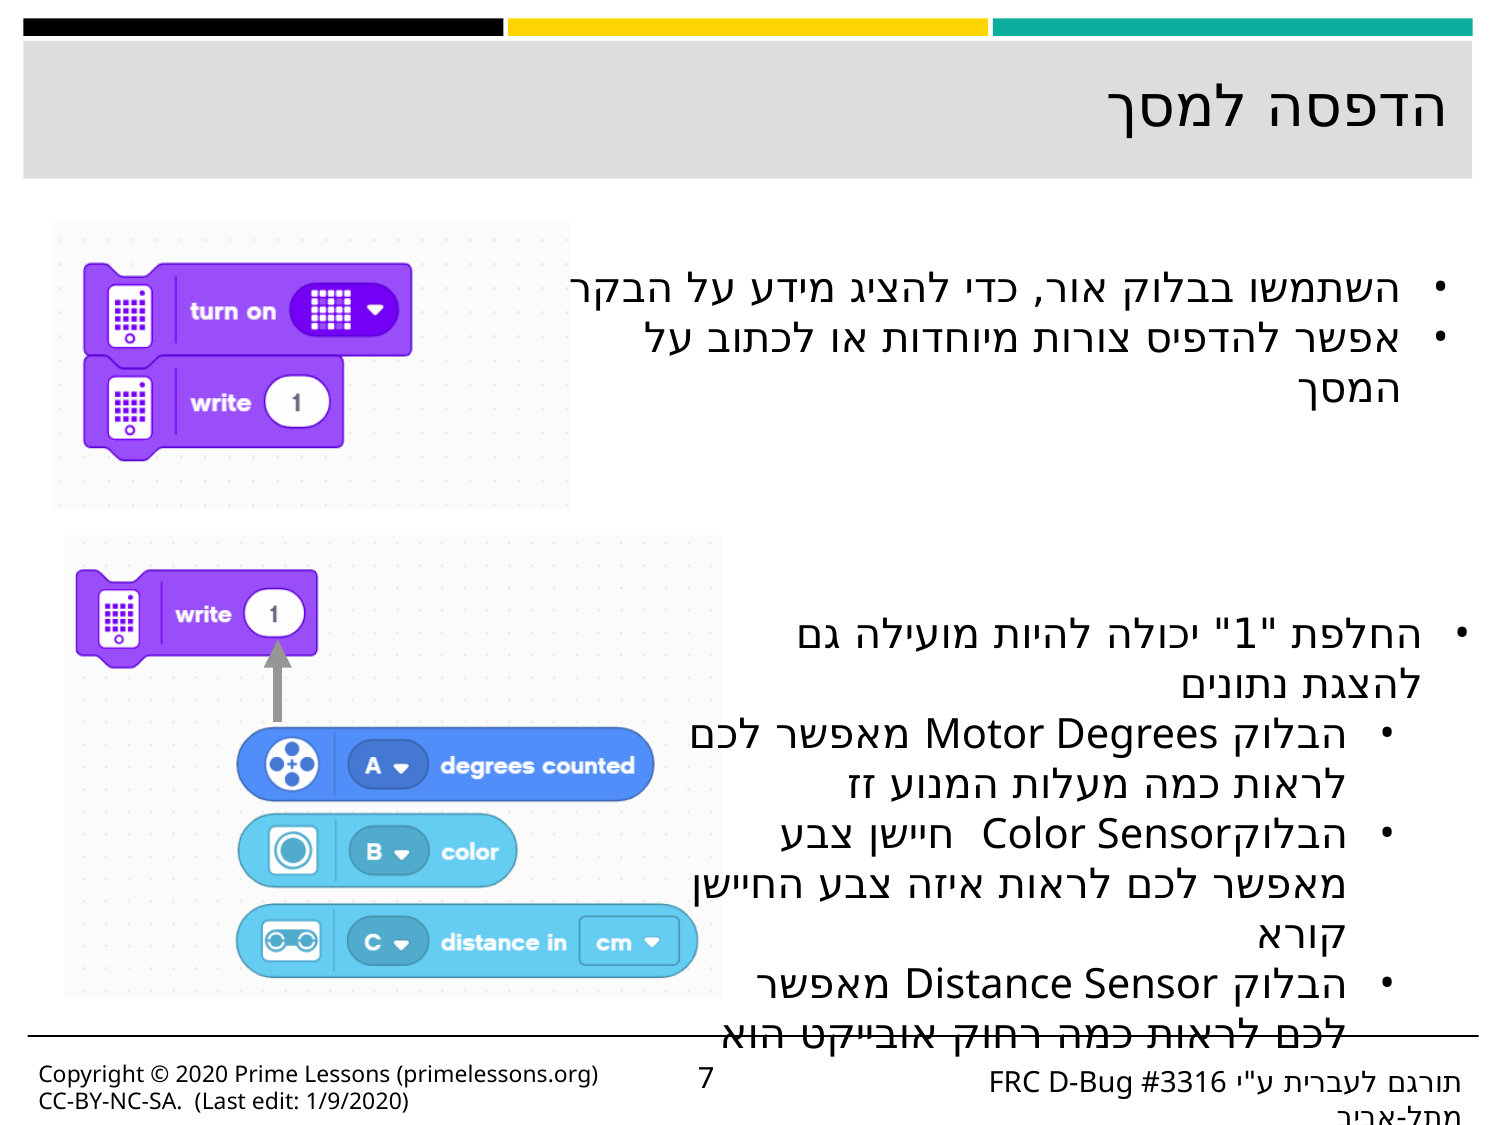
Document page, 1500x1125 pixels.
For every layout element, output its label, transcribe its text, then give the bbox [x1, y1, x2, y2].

text_box החלפת "1" יכולה להיות מועילה גם להצגת נתונים הבלוק Motor Degrees מאפשר לכם לראות כמה מעלות המנוע זז הבלוקColor Sensor חיישן צבע מאפשר לכם לראות איזה צבע החיישן קורא הבלוק Distance Sensor מאפשר לכם לראות כמה רחוק אובייקט הוא [653, 599, 1485, 1115]
picture [64, 535, 722, 999]
footer Copyright © 2020 Prime Lessons (primelessons.org) CC-BY-NC-SA. (Last edit: 1/9/2020) [23, 1051, 622, 1112]
title הדפסה למסך [28, 60, 1464, 148]
text_box השתמשו בבלוק אור, כדי להציג מידע על הבקר אפשר להדפיס צורות מיוחדות או לכתוב על המסך [575, 252, 1464, 418]
picture [52, 222, 570, 510]
